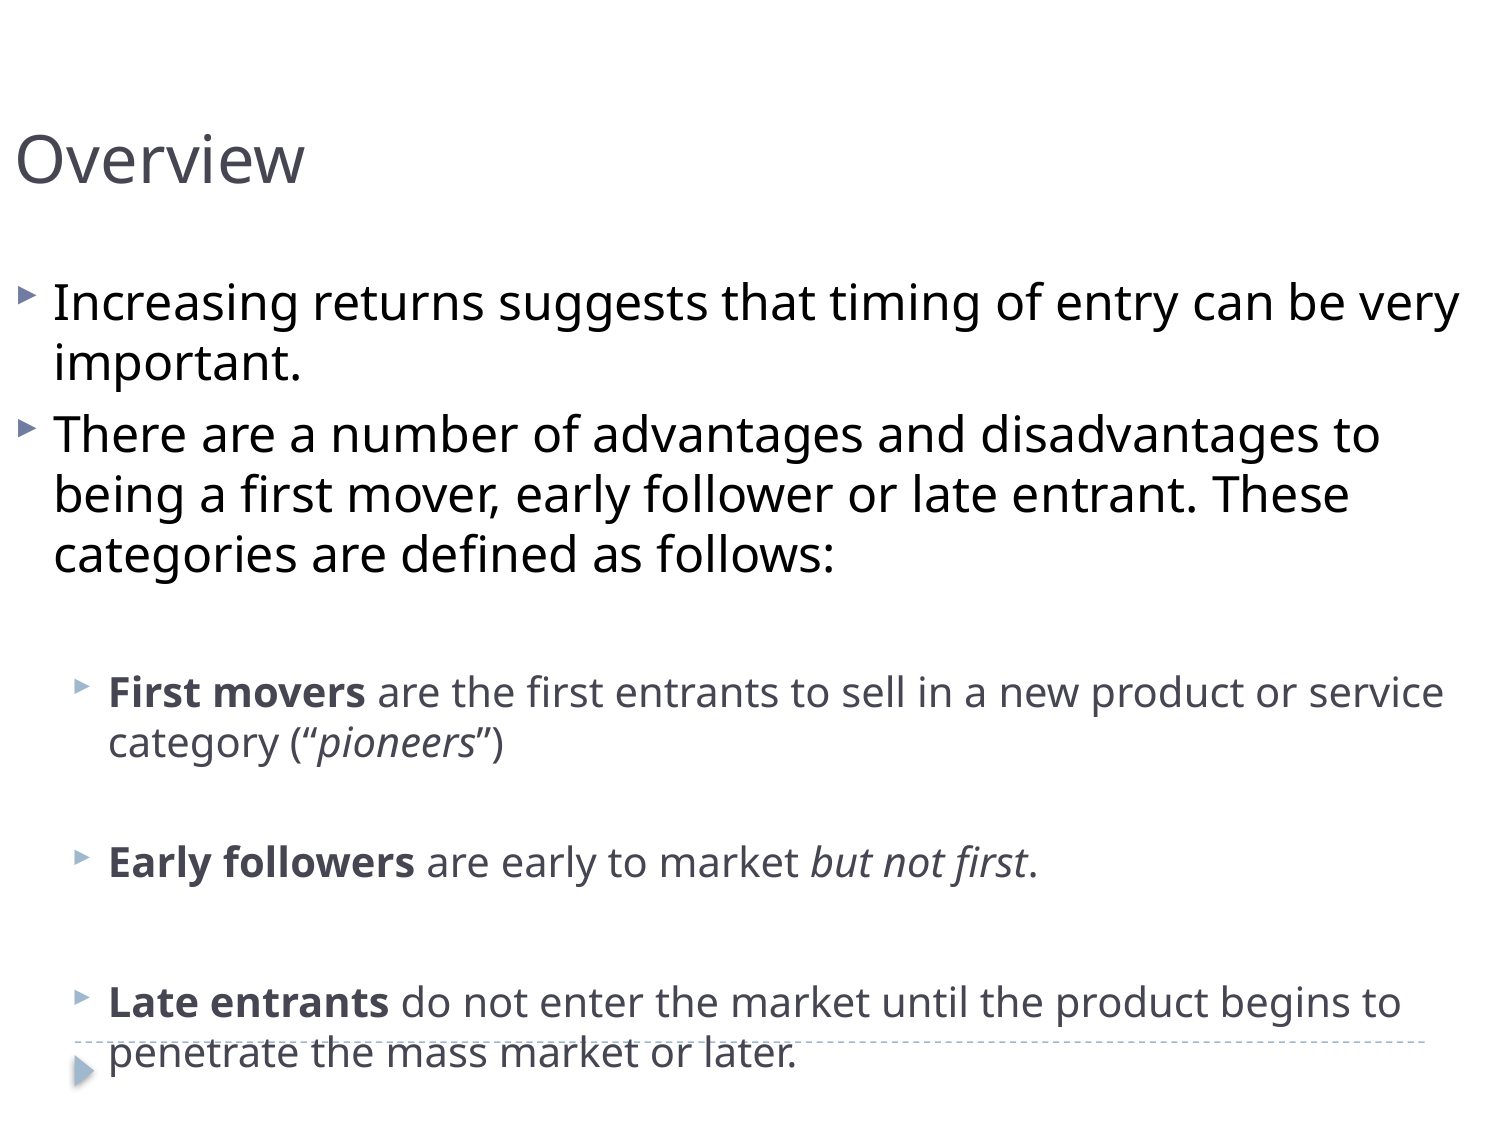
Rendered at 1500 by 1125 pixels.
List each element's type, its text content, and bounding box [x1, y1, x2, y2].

list Increasing returns suggests that timing of entry can be very important. There are a number of advantages and disadvantages to being a first mover, early follower or late entrant. These categories are defined as follows: First movers are the first entrants to sell in a new product or service category (“pioneers”) Early followers are early to market but not first. Late entrants do not enter the market until the product begins to penetrate the mass market or later. [0, 262, 1500, 1075]
title Overview [0, 37, 1088, 205]
